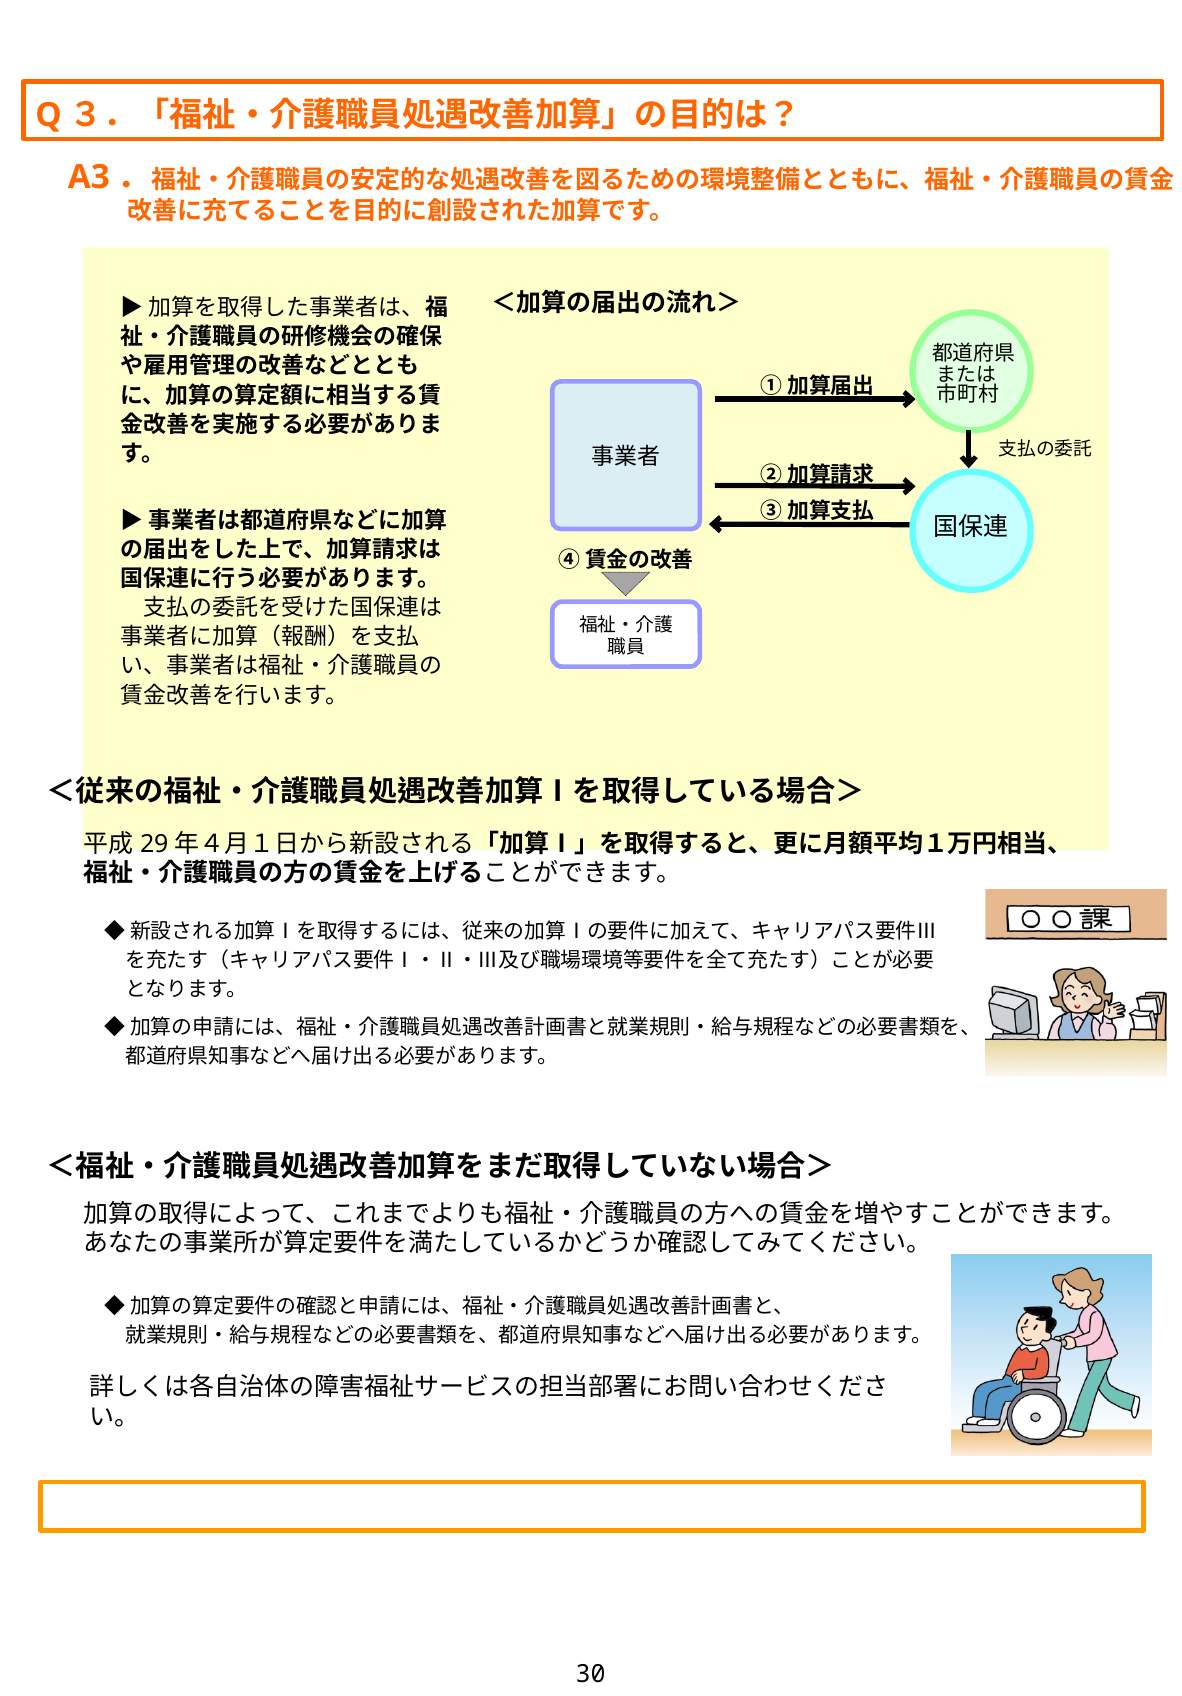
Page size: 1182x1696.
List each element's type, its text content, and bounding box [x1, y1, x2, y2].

text_box 詳しくは各自治体の障害福祉サービスの担当部署にお問い合わせください。 [74, 1364, 939, 1438]
text_box ＜福祉・介護職員処遇改善加算をまだ取得していない場合＞ [31, 1139, 880, 1190]
text_box ◆新設される加算Ⅰを取得するには、従来の加算Ⅰの要件に加えて、キャリアパス要件Ⅲ を充たす（キャリアパス要件Ⅰ・Ⅱ・Ⅲ及び職場環境等要件を全て充たす）ことが必要 となります。 ◆加算の申請には、福祉・介護職員処遇改善計画書と就業規則・給与規程などの必要書類を、 都道府県知事などへ届け出る必要があります。 [89, 906, 980, 1076]
text_box 平成29年４月１日から新設される「加算Ⅰ」を取得すると、更に月額平均１万円相当、 福祉・介護職員の方の賃金を上げることができます。 [69, 820, 1140, 894]
picture [950, 1254, 1153, 1456]
footer 30 [403, 1650, 778, 1696]
text_box [39, 1480, 1146, 1532]
text_box Q３．「福祉・介護職員処遇改善加算」の目的は？ [23, 81, 1162, 140]
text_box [475, 278, 1141, 667]
text_box [82, 815, 1109, 820]
text_box ▶加算を取得した事業者は、福祉・介護職員の研修機会の確保や雇用管理の改善などとともに、加算の算定額に相当する賃金改善を実施する必要があります。 ▶事業者は都道府県などに加算の届出をした上で、加算請求は国保連に行う必要があります。 支払の委託を受けた国保連は事業者に加算（報酬）を支払い、事業者は福祉・介護職員の賃金改善を行います。 [104, 283, 473, 716]
text_box 加算の取得によって、これまでよりも福祉・介護職員の方への賃金を増やすことができます。 あなたの事業所が算定要件を満たしているかどうか確認してみてください。 [69, 1191, 1144, 1265]
text_box ◆加算の算定要件の確認と申請には、福祉・介護職員処遇改善計画書と、 就業規則・給与規程などの必要書類を、都道府県知事などへ届け出る必要があります。 [89, 1281, 945, 1355]
text_box ＜従来の福祉・介護職員処遇改善加算Ⅰを取得している場合＞ [31, 765, 1182, 815]
picture [985, 889, 1167, 1077]
text_box A3．福祉・介護職員の安定的な処遇改善を図るための環境整備とともに、福祉・介護職員の賃金改善に充てることを目的に創設された加算です。 [53, 147, 1182, 233]
text_box [82, 247, 1109, 765]
